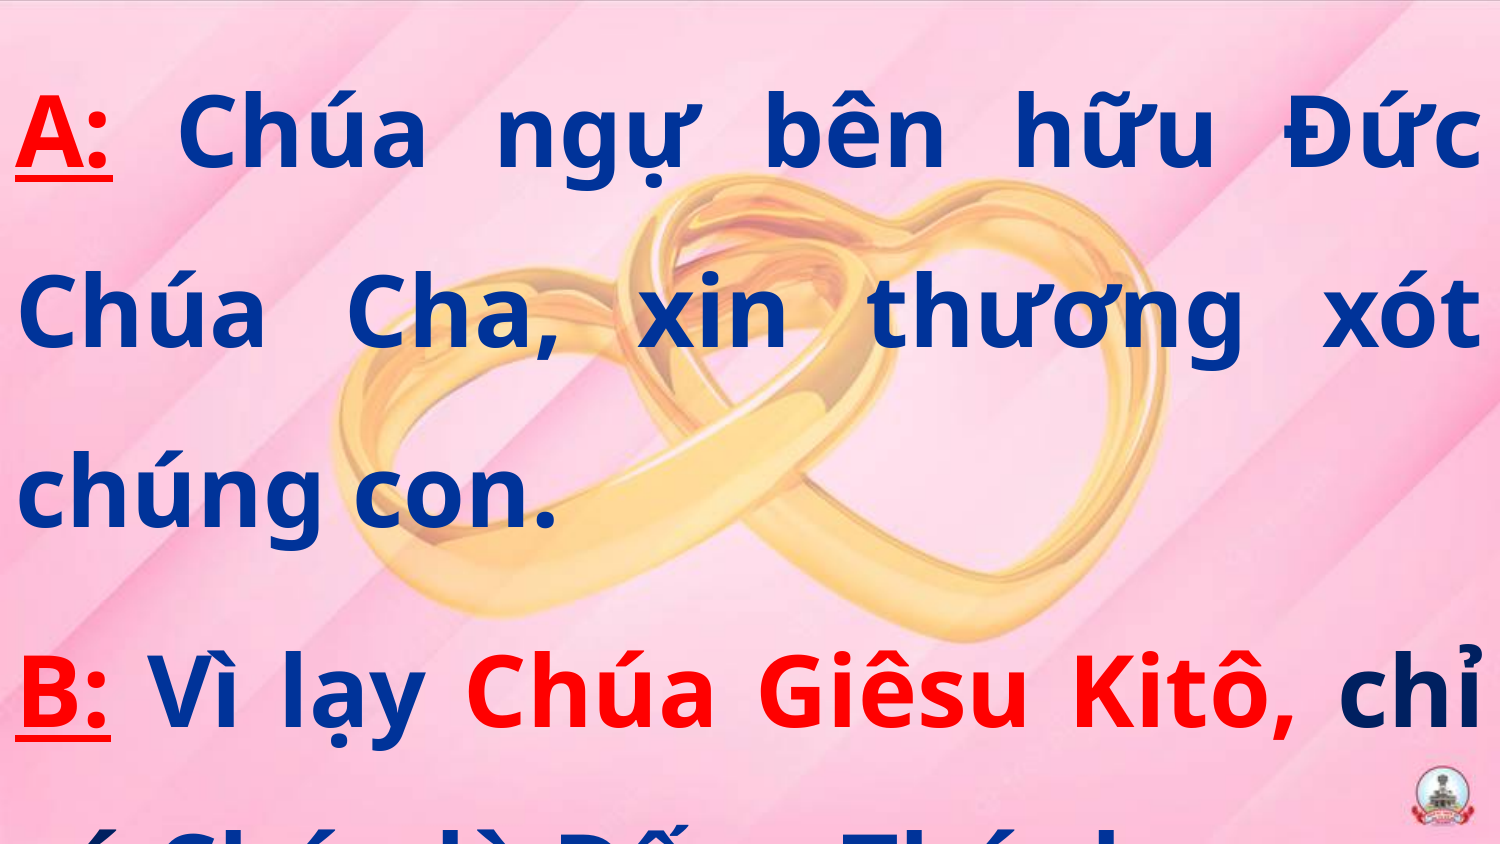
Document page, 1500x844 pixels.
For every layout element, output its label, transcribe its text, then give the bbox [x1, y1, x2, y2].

list A: Chúa ngự bên hữu Đức Chúa Cha, xin thương xót chúng con. B: Vì lạy Chúa Giêsu Kitô, chỉ có Chúa là Đấng Thánh. [0, 0, 1500, 844]
